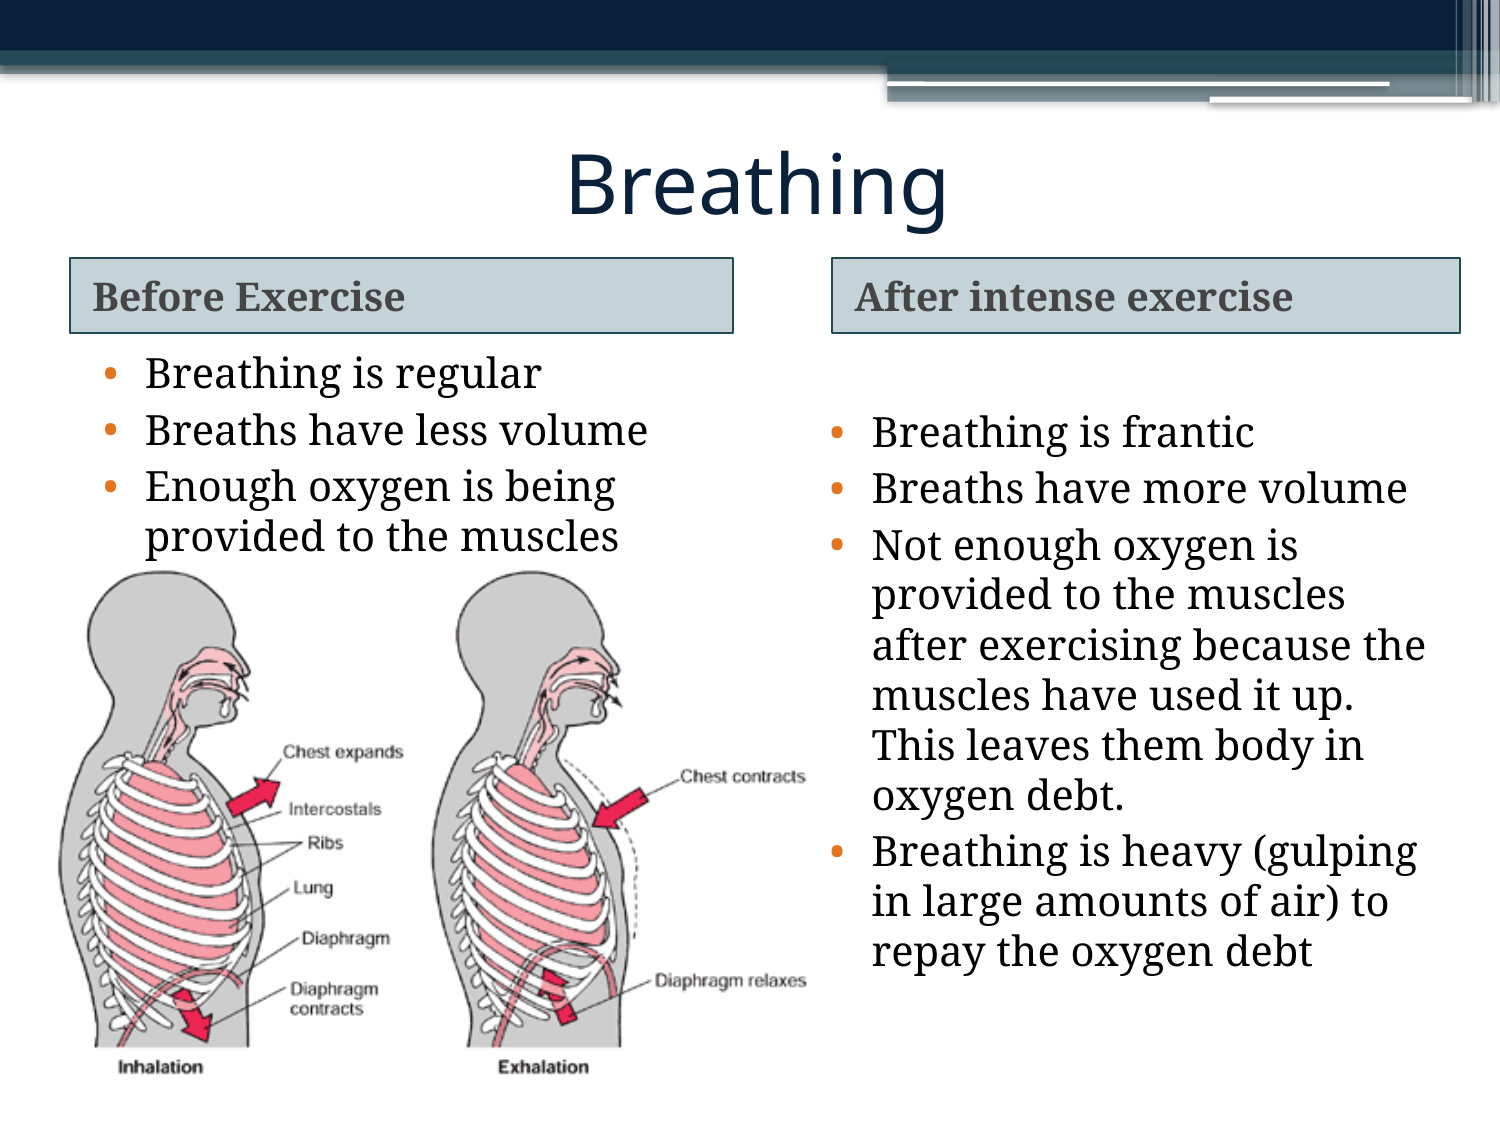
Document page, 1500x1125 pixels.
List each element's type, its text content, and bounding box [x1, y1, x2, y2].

list Breathing is frantic Breaths have more volume Not enough oxygen is provided to the muscles after exercising because the muscles have used it up. This leaves them body in oxygen debt. Breathing is heavy (gulping in large amounts of air) to repay the oxygen debt [796, 398, 1460, 1036]
picture [46, 562, 821, 1092]
list Breathing is regular Breaths have less volume Enough oxygen is being provided to the muscles [70, 339, 734, 559]
title Breathing [70, 93, 1446, 270]
list After intense exercise [831, 257, 1461, 334]
list Before Exercise [69, 257, 734, 334]
